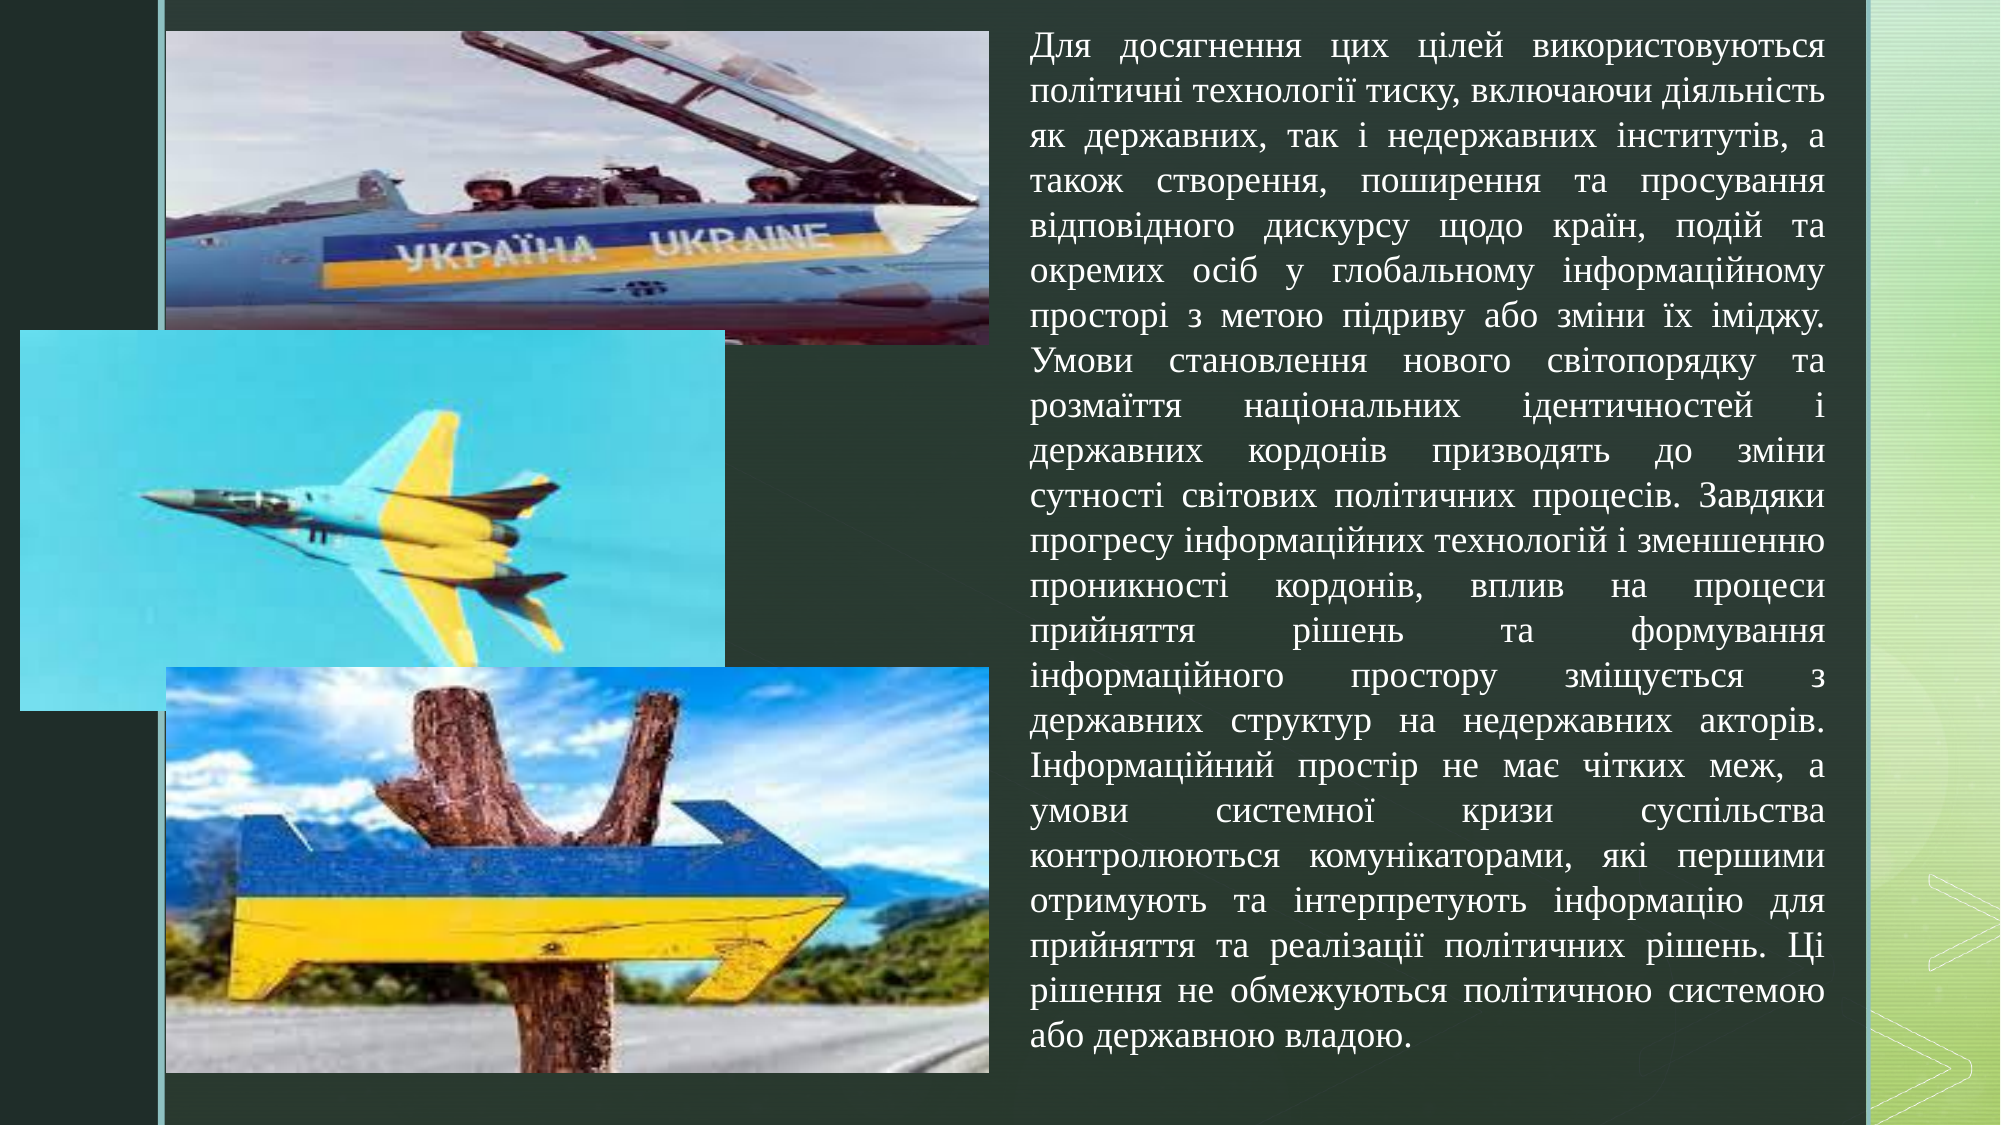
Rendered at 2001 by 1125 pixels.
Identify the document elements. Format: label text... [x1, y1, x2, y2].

picture [19, 31, 989, 1074]
text_box Для досягнення цих цілей використовуються політичні технології тиску, включаючи діяльність як державних, так і недержавних інститутів, а також створення, поширення та просування відповідного дискурсу щодо країн, подій та окремих осіб у глобальному інформаційному просторі з метою підриву або зміни їх іміджу. Умови становлення нового світопорядку та розмаїття національних ідентичностей і державних кордонів призводять до зміни сутності світових політичних процесів. Завдяки прогресу інформаційних технологій і зменшенню проникності кордонів, вплив на процеси прийняття рішень та формування інформаційного простору зміщується з державних структур на недержавних акторів. Інформаційний простір не має чітких меж, а умови системної кризи суспільства контролюються комунікаторами, які першими отримують та інтерпретують інформацію для прийняття та реалізації політичних рішень. Ці рішення не обмежуються політичною системою або державною владою. [1015, 12, 1841, 1063]
picture [1871, 0, 2001, 1125]
